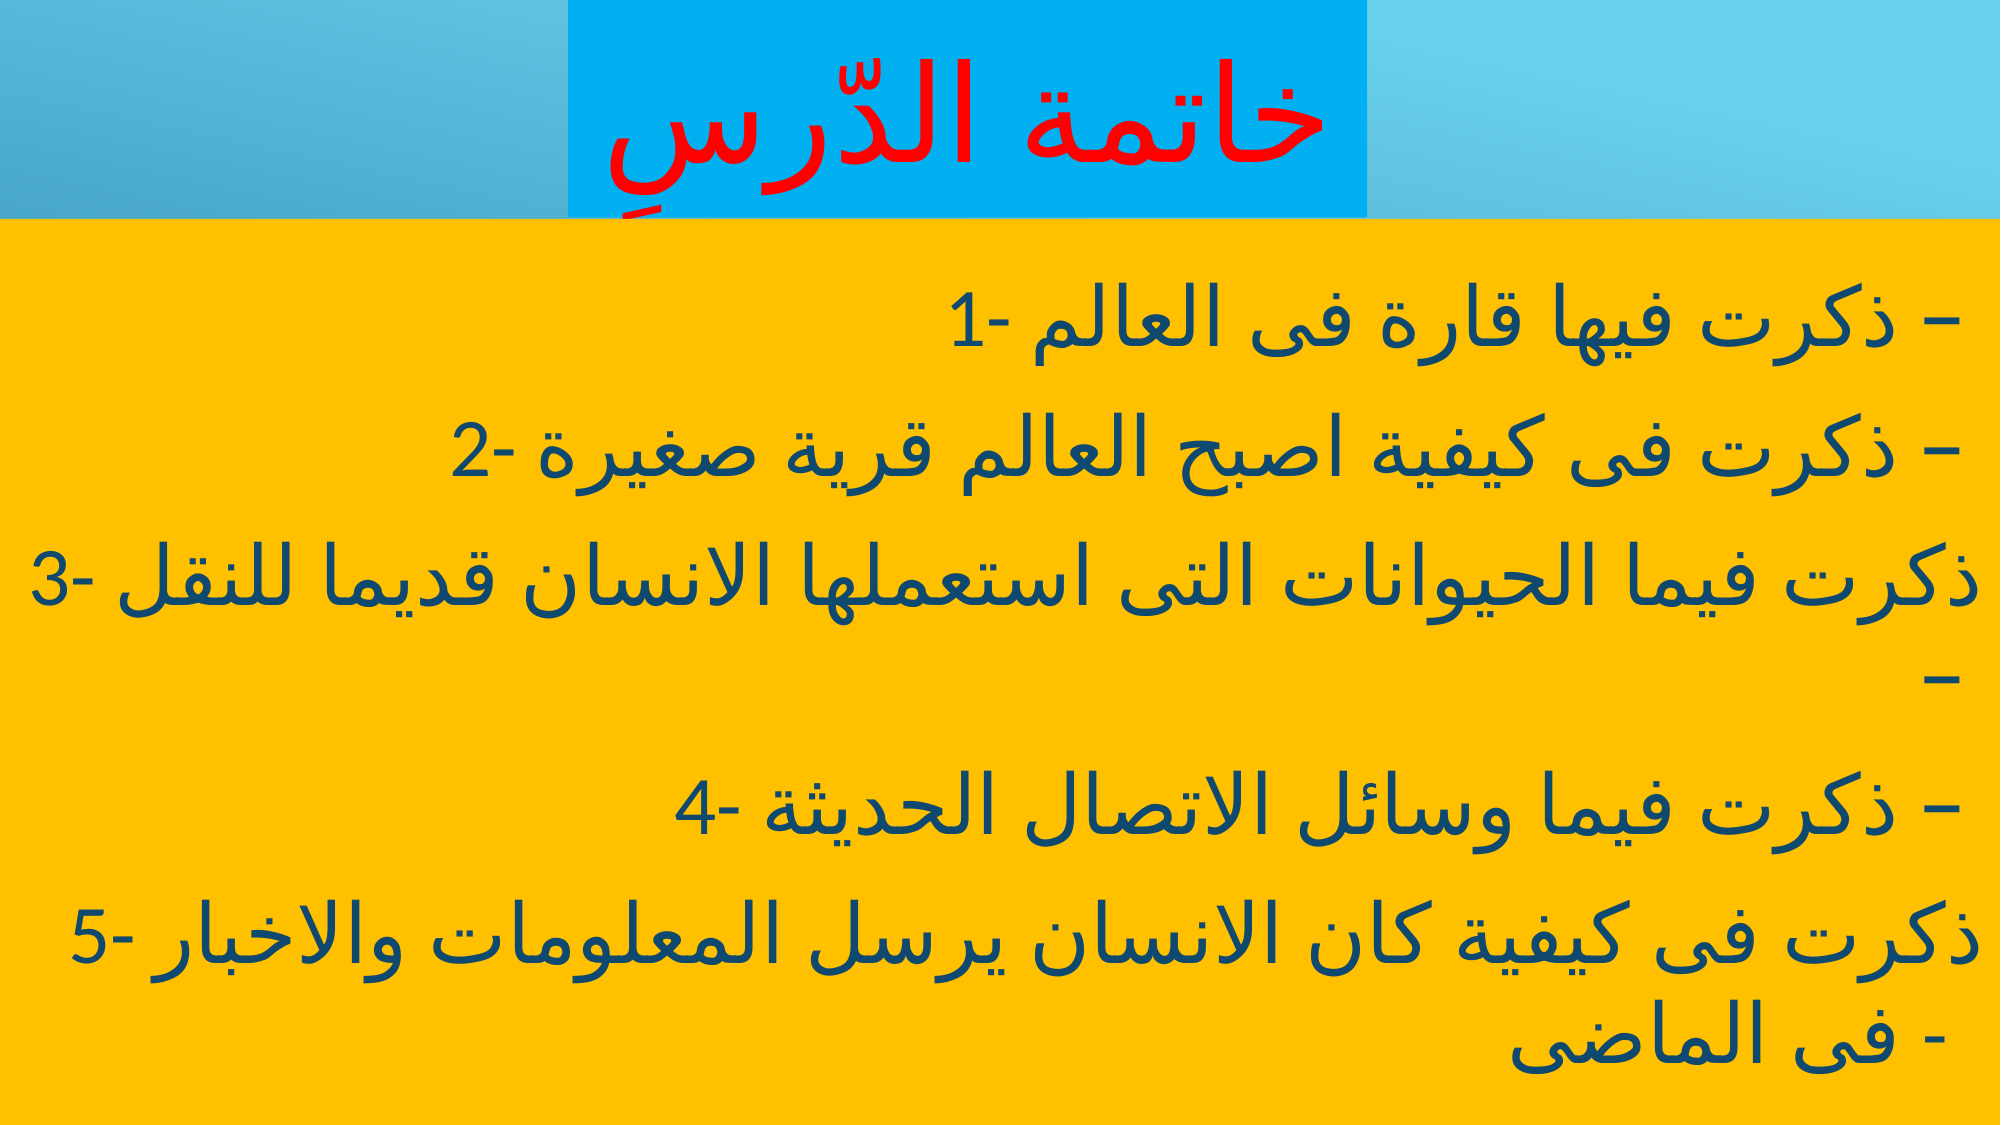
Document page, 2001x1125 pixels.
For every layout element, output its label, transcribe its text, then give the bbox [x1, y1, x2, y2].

title خاتمة الدّرسِ [568, 0, 1368, 218]
list 1- ذكرت فيها قارة فى العالم – 2- ذكرت فى كيفية اصبح العالم قرية صغيرة – 3- ذكرت فيما الحيوانات التى استعملها الانسان قديما للنقل – 4- ذكرت فيما وسائل الاتصال الحديثة – 5- ذكرت فى كيفية كان الانسان يرسل المعلومات والاخبار فى الماضى - [0, 218, 2000, 1125]
